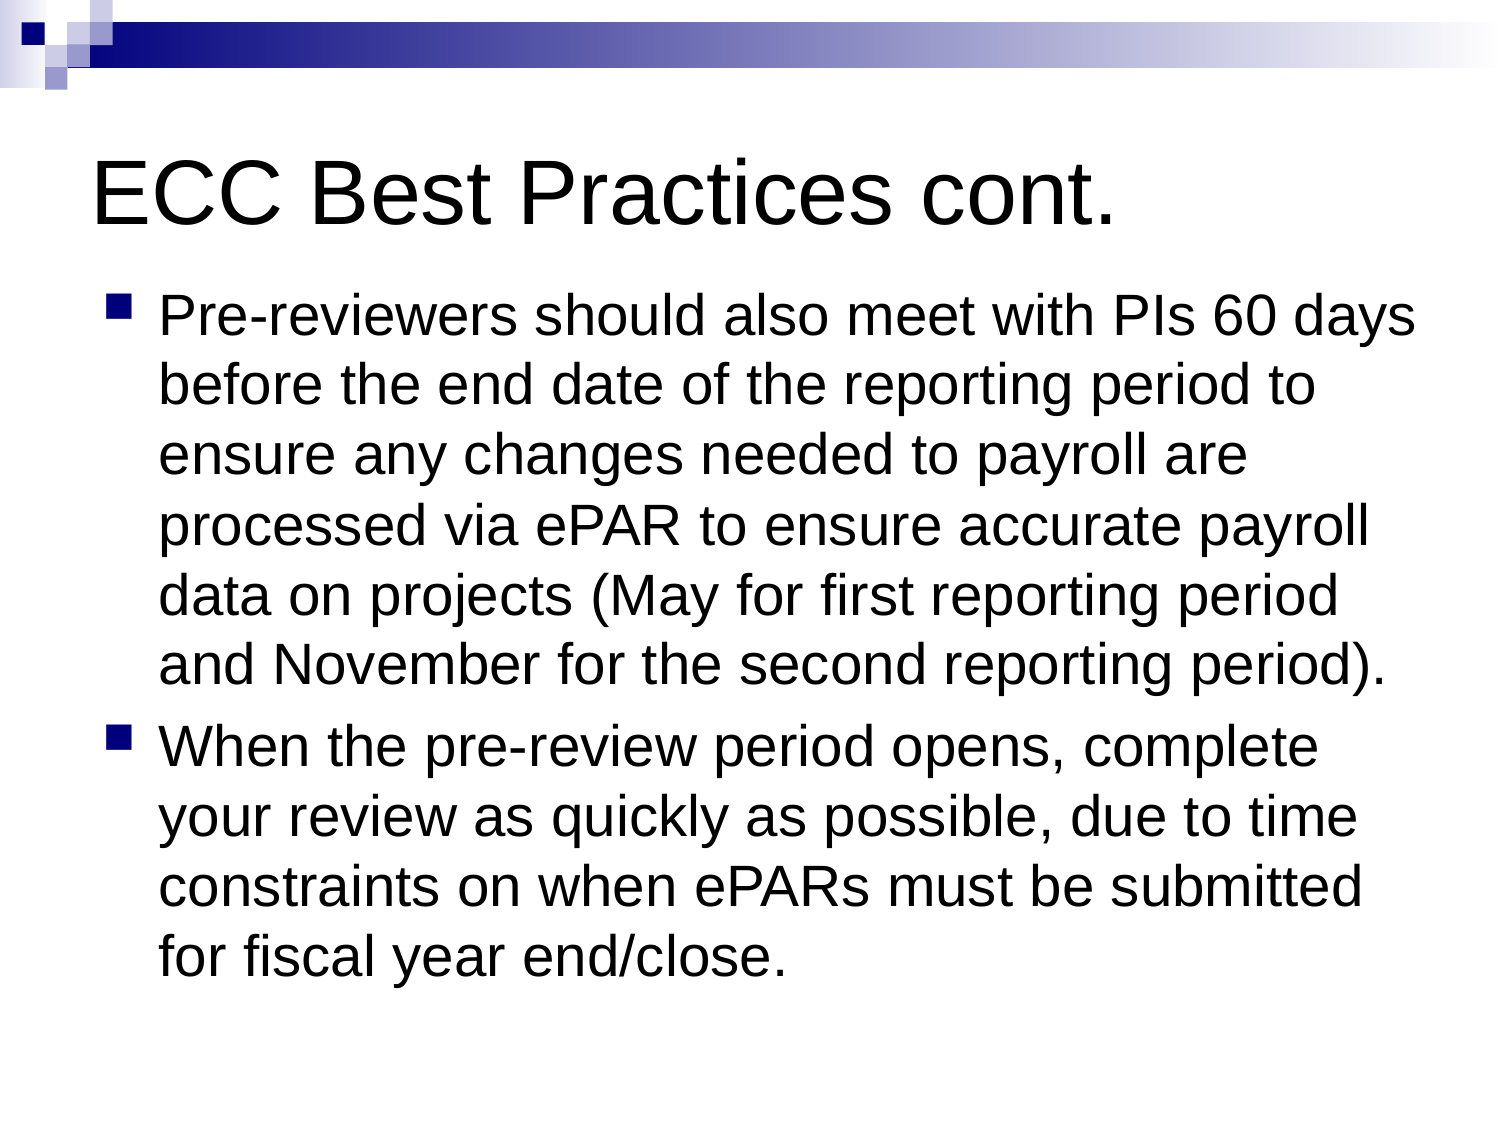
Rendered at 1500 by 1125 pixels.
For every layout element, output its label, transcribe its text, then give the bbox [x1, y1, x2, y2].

list Pre-reviewers should also meet with PIs 60 days before the end date of the reporting period to ensure any changes needed to payroll are processed via ePAR to ensure accurate payroll data on projects (May for first reporting period and November for the second reporting period). When the pre-review period opens, complete your review as quickly as possible, due to time constraints on when ePARs must be submitted for fiscal year end/close. [87, 187, 1438, 826]
title ECC Best Practices cont. [74, 74, 1426, 301]
